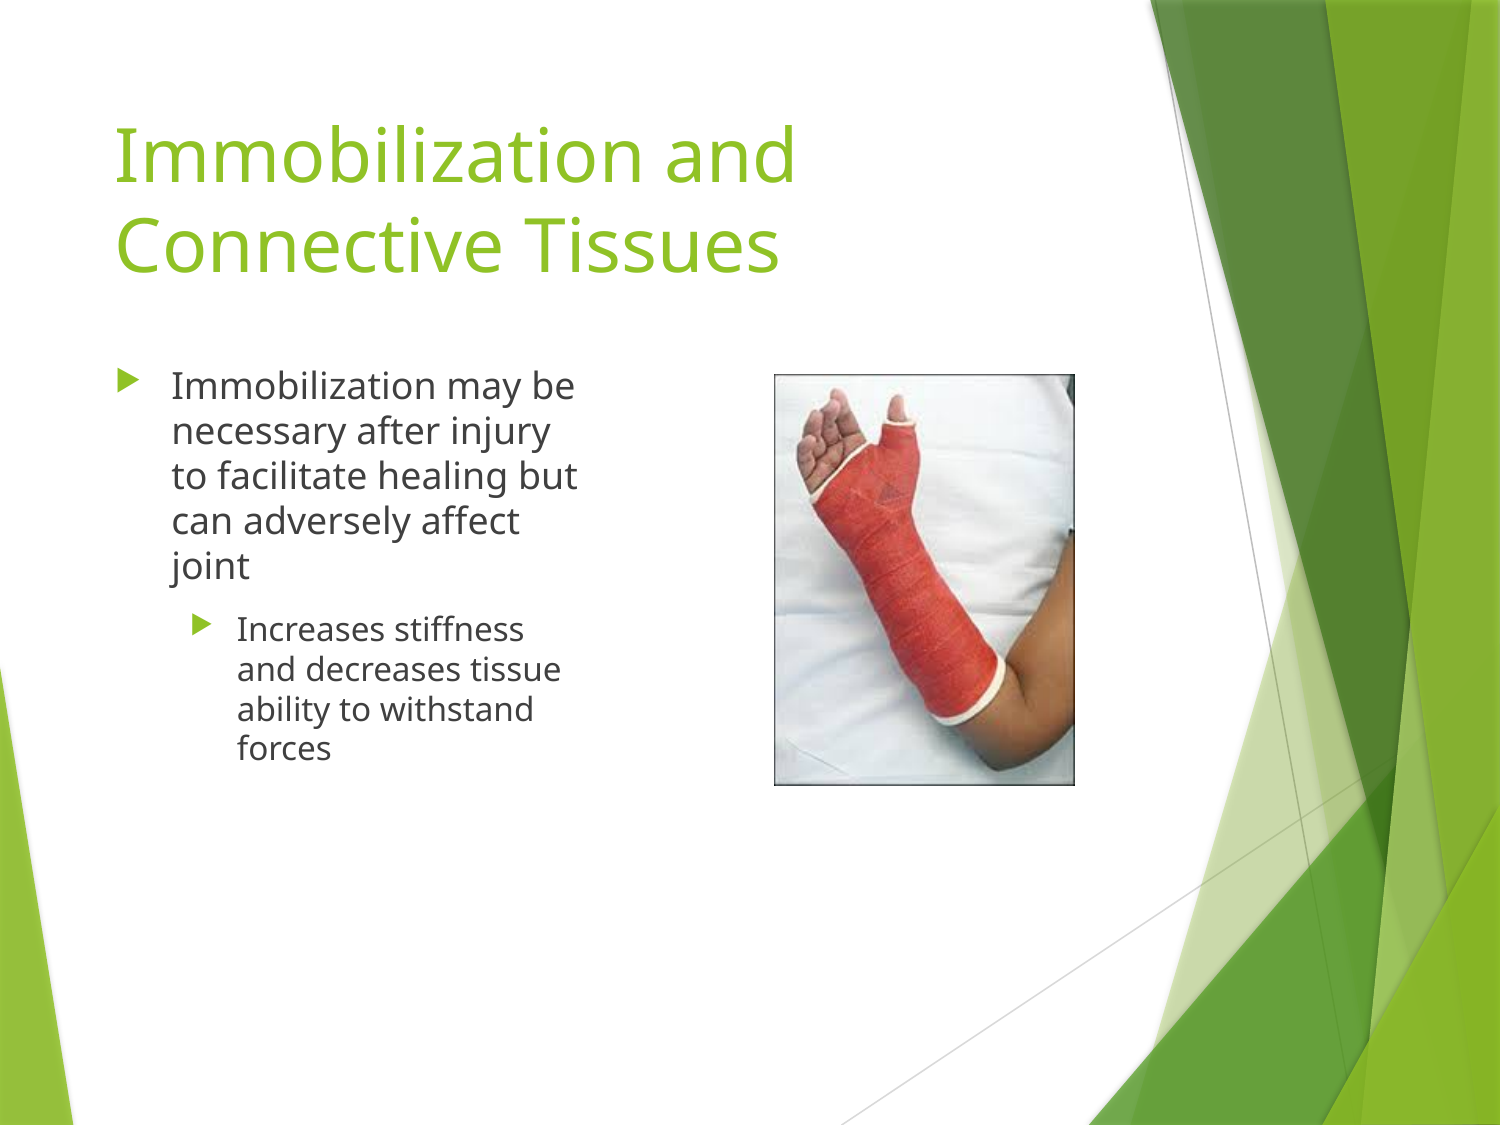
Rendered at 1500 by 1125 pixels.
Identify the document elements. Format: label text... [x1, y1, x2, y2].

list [774, 374, 1076, 787]
list Immobilization may be necessary after injury to facilitate healing but can adversely affect joint Increases stiffness and decreases tissue ability to withstand forces [99, 354, 607, 992]
title Immobilization and Connective Tissues [99, 99, 1142, 317]
